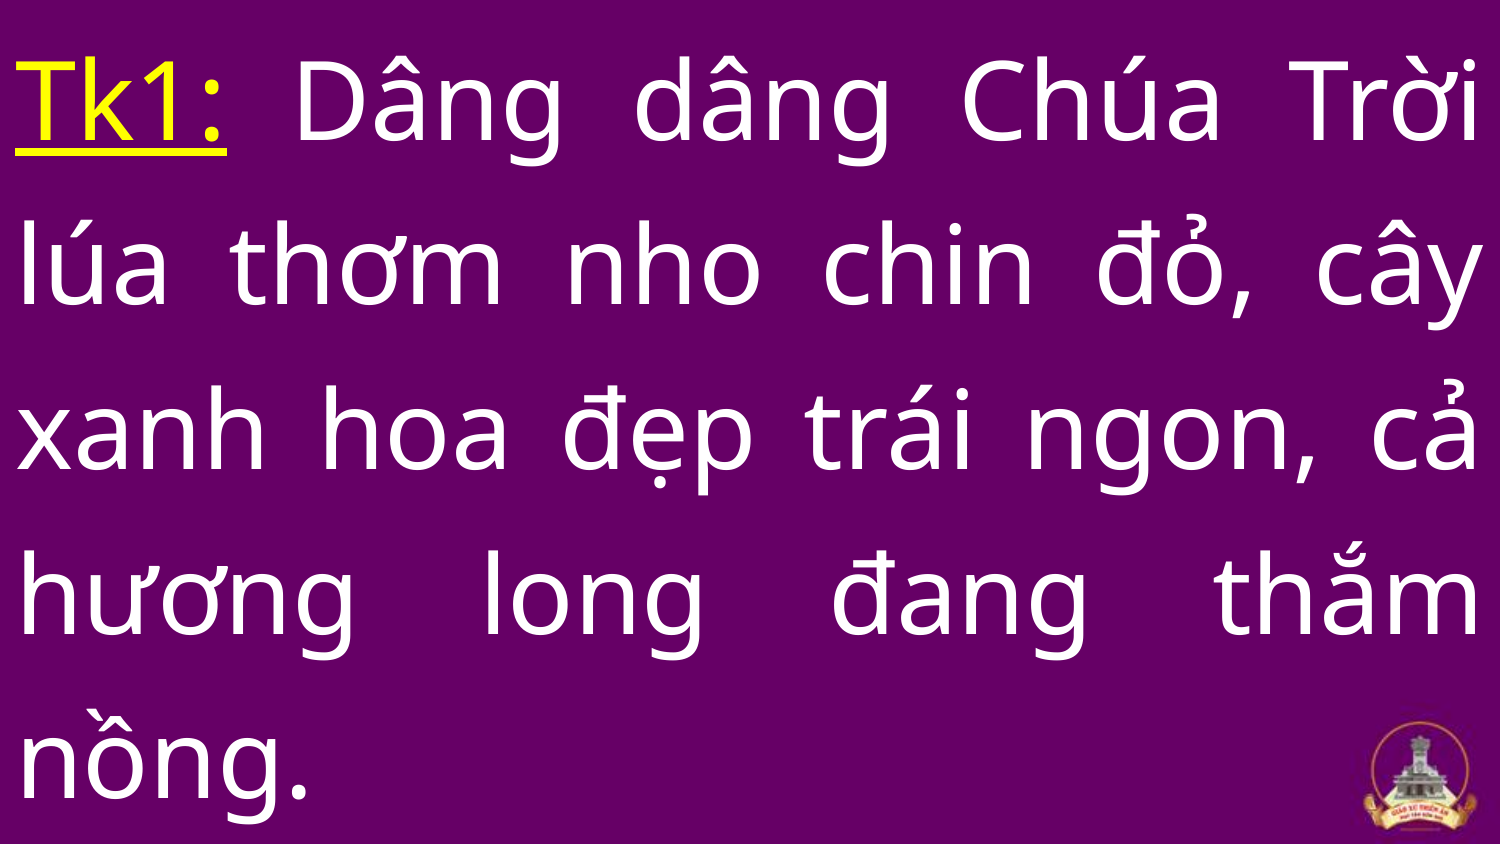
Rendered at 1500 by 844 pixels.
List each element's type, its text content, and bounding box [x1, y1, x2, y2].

subtitle Tk1: Dâng dâng Chúa Trời lúa thơm nho chin đỏ, cây xanh hoa đẹp trái ngon, cả hương long đang thắm nồng. [0, 0, 1500, 844]
